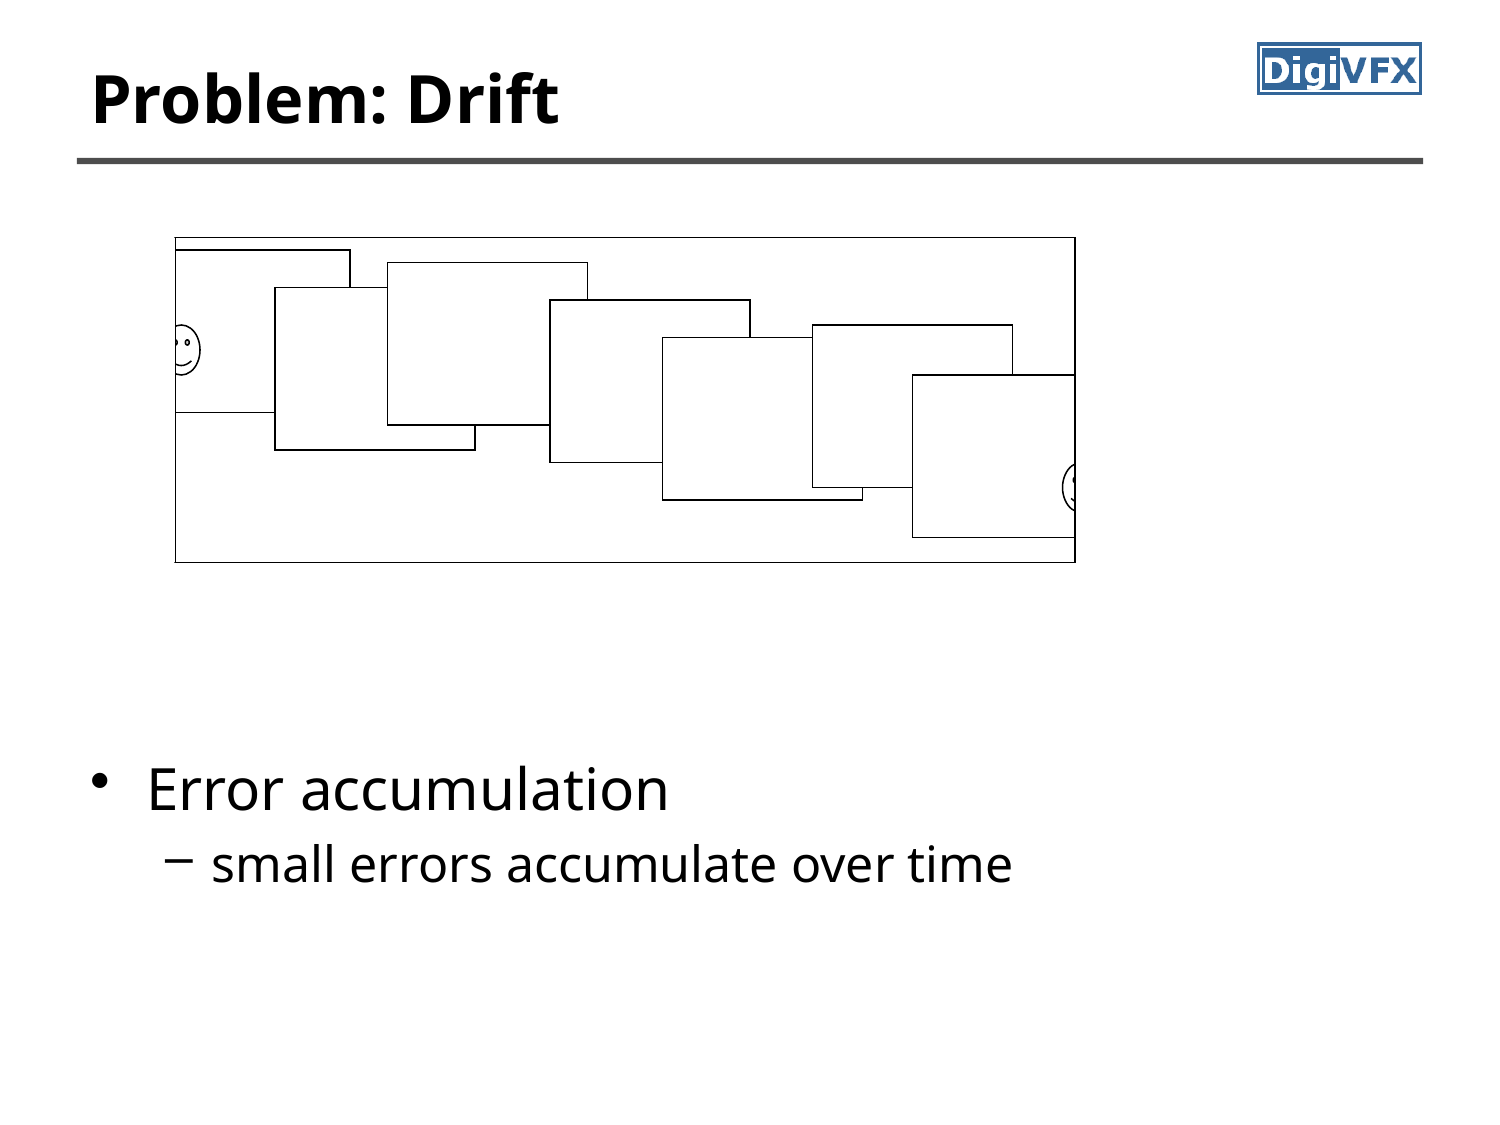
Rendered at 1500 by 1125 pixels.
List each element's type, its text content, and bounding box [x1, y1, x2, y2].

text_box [124, 237, 1126, 563]
title Problem: Drift [75, 45, 1425, 149]
list Error accumulation small errors accumulate over time [75, 745, 1425, 1071]
